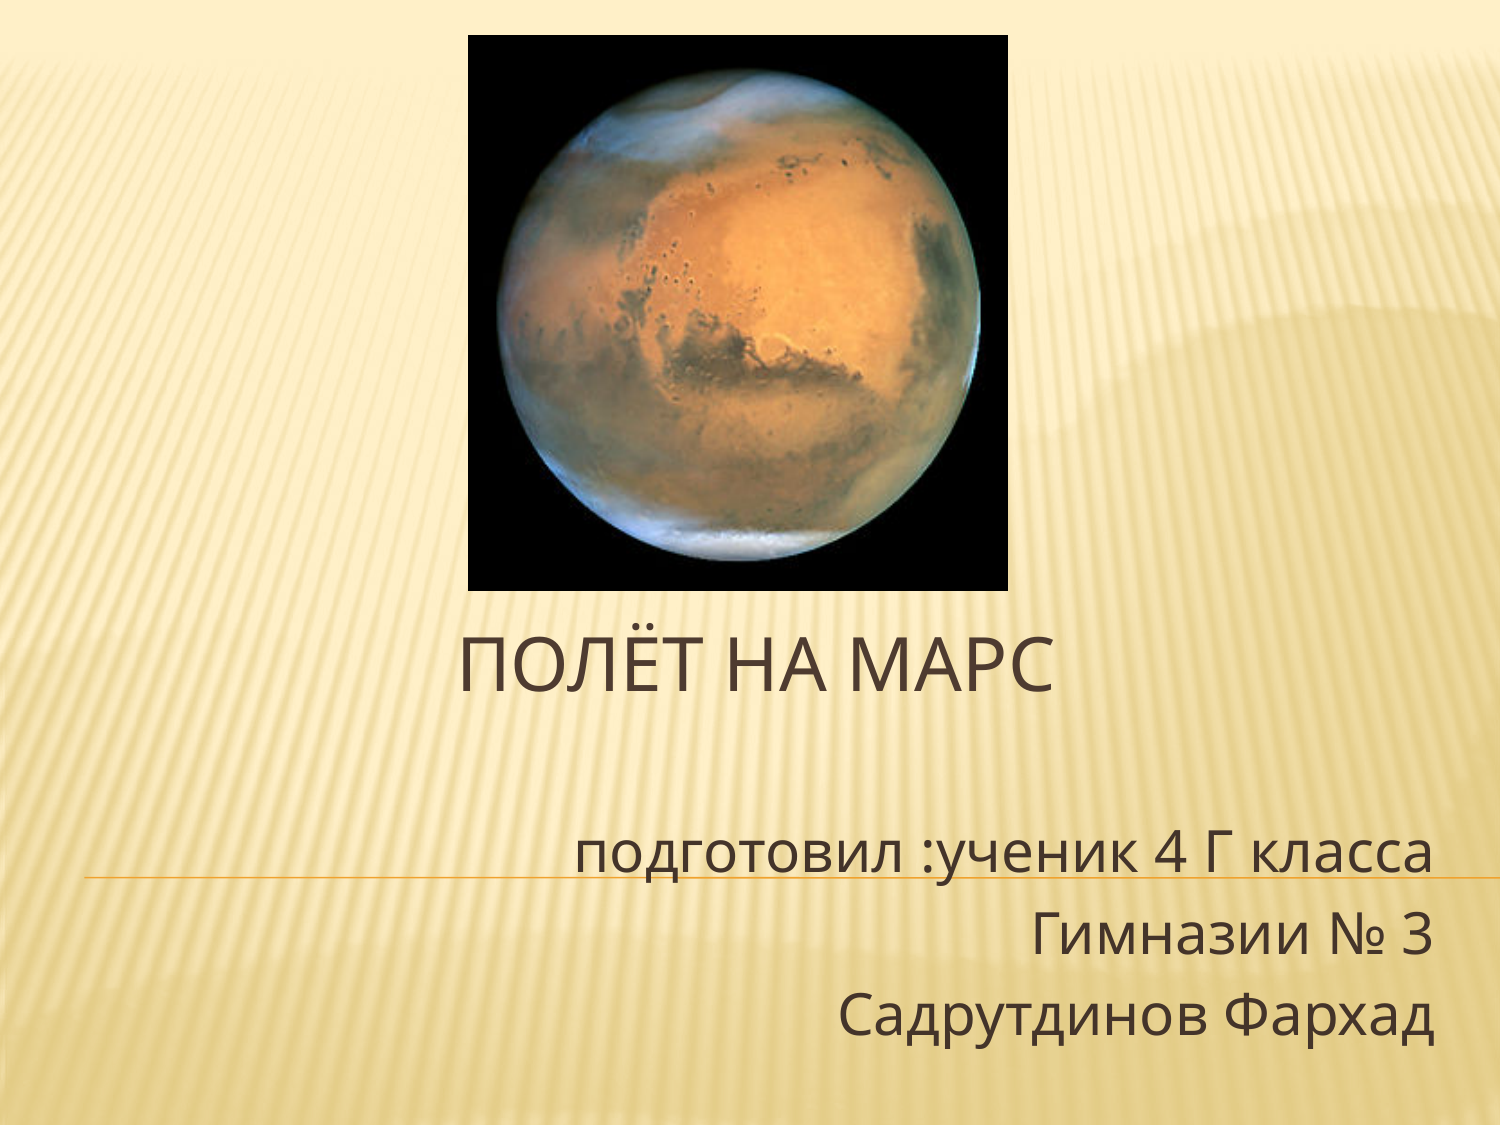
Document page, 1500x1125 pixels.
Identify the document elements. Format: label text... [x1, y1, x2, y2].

picture [468, 34, 1008, 591]
subtitle подготовил :ученик 4 Г класса Гимназии № 3 Садрутдинов Фархад [62, 609, 1450, 1055]
